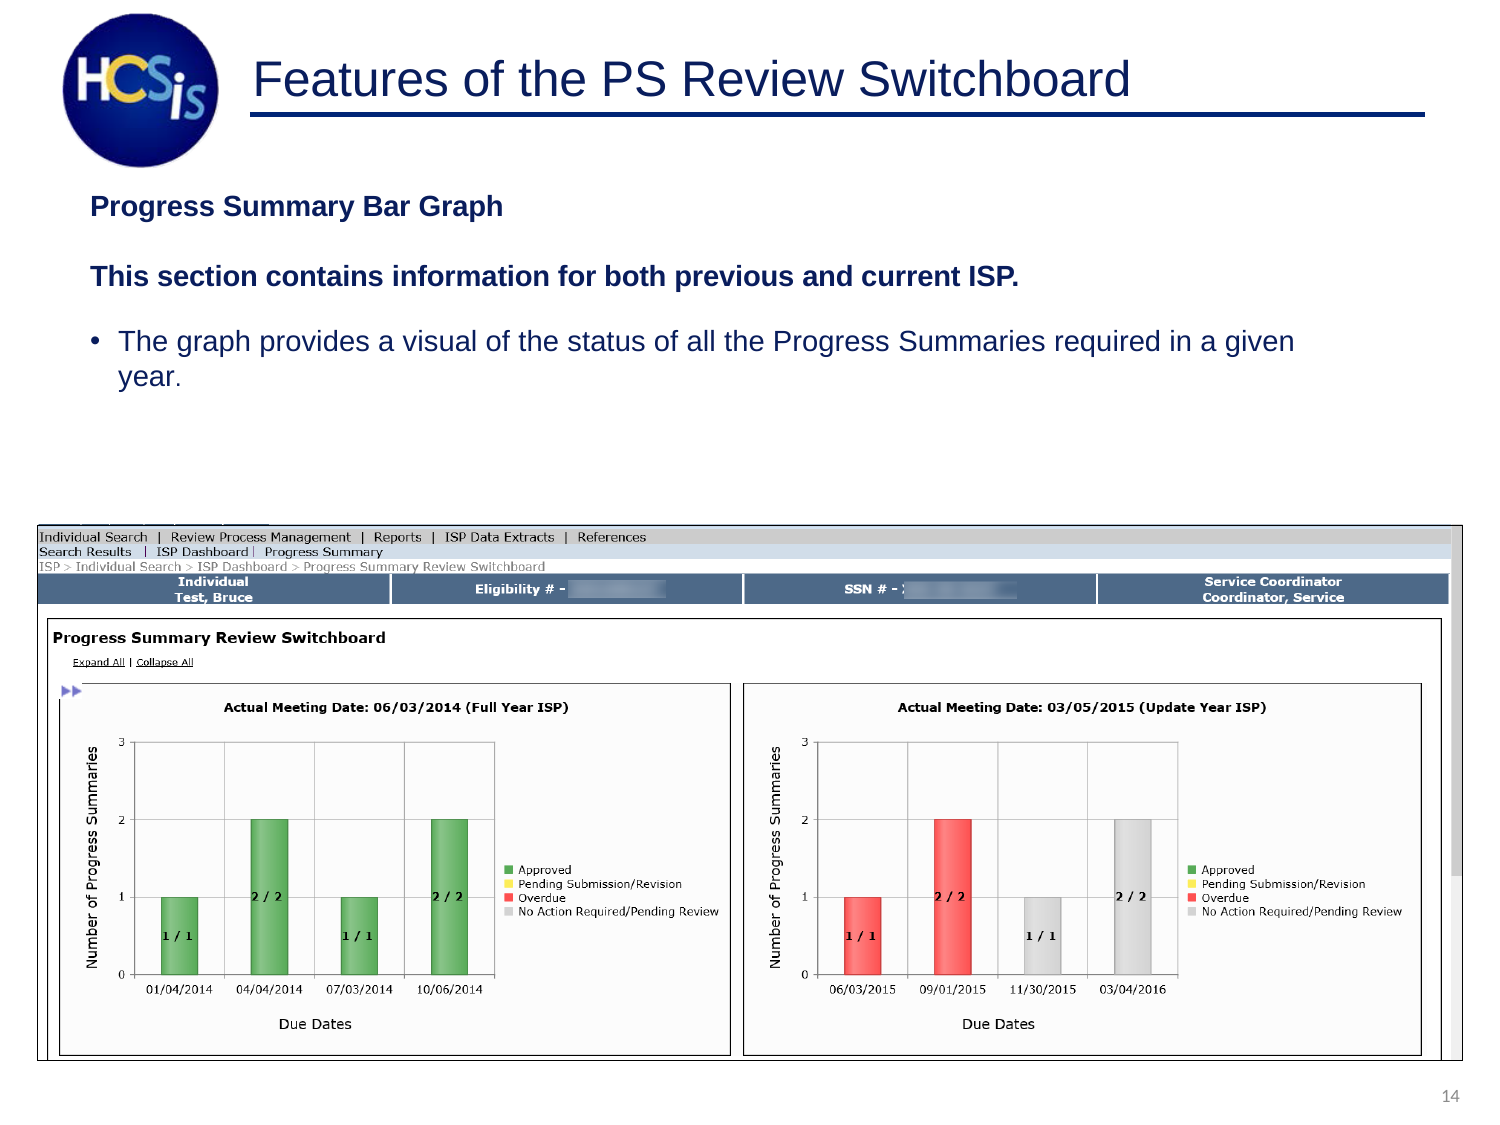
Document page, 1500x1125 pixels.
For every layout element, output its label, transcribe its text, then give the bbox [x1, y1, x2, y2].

slide_number 14 [1137, 1064, 1475, 1125]
text_box Progress Summary Bar Graph This section contains information for both previous and current ISP. The graph provides a visual of the status of all the Progress Summaries required in a given year. [87, 187, 1338, 393]
title Features of the PS Review Switchboard [88, 45, 1412, 234]
picture [62, 13, 220, 169]
picture [37, 524, 1463, 1061]
